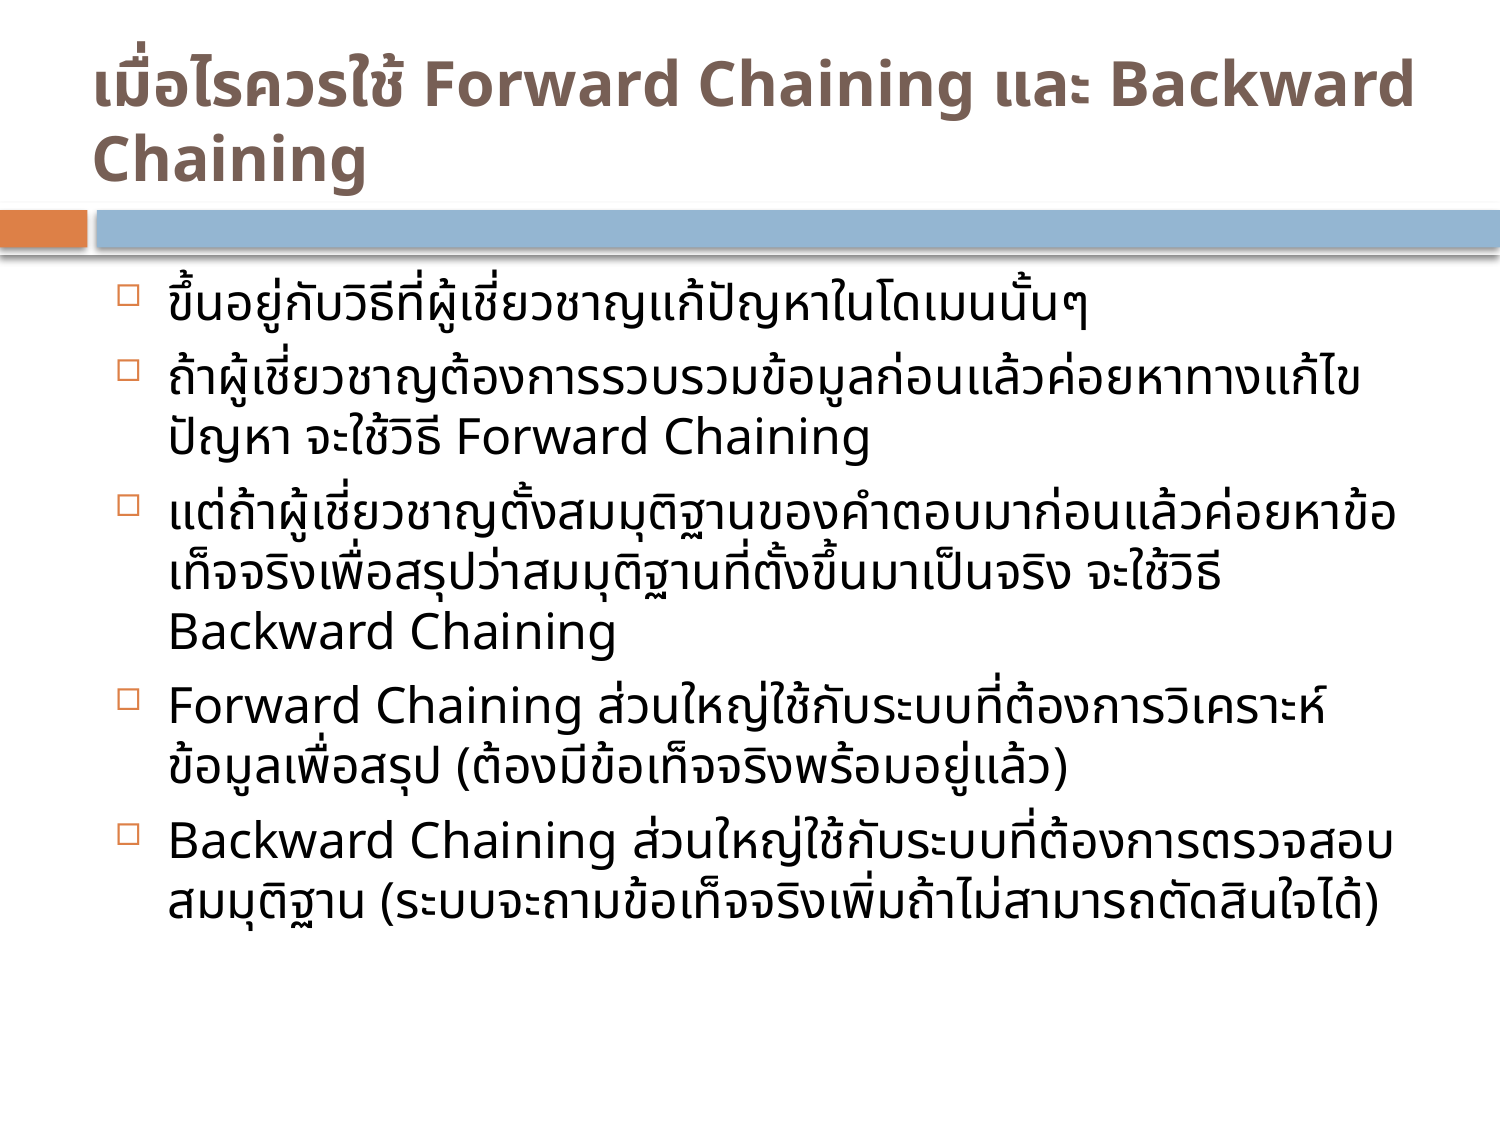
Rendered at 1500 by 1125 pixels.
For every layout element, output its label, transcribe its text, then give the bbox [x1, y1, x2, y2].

list ขึ้นอยู่กับวิธีที่ผู้เชี่ยวชาญแก้ปัญหาในโดเมนนั้นๆ ถ้าผู้เชี่ยวชาญต้องการรวบรวมข้อมูลก่อนแล้วค่อยหาทางแก้ไขปัญหา จะใช้วิธี Forward Chaining แต่ถ้าผู้เชี่ยวชาญตั้งสมมุติฐานของคำตอบมาก่อนแล้วค่อยหาข้อเท็จจริงเพื่อสรุปว่าสมมุติฐานที่ตั้งขึ้นมาเป็นจริง จะใช้วิธี Backward Chaining Forward Chaining ส่วนใหญ่ใช้กับระบบที่ต้องการวิเคราะห์ข้อมูลเพื่อสรุป (ต้องมีข้อเท็จจริงพร้อมอยู่แล้ว) Backward Chaining ส่วนใหญ่ใช้กับระบบที่ต้องการตรวจสอบสมมุติฐาน (ระบบจะถามข้อเท็จจริงเพิ่มถ้าไม่สามารถตัดสินใจได้) [100, 262, 1438, 1000]
title เมื่อไรควรใช้ Forward Chaining และ Backward Chaining [76, 37, 1459, 200]
